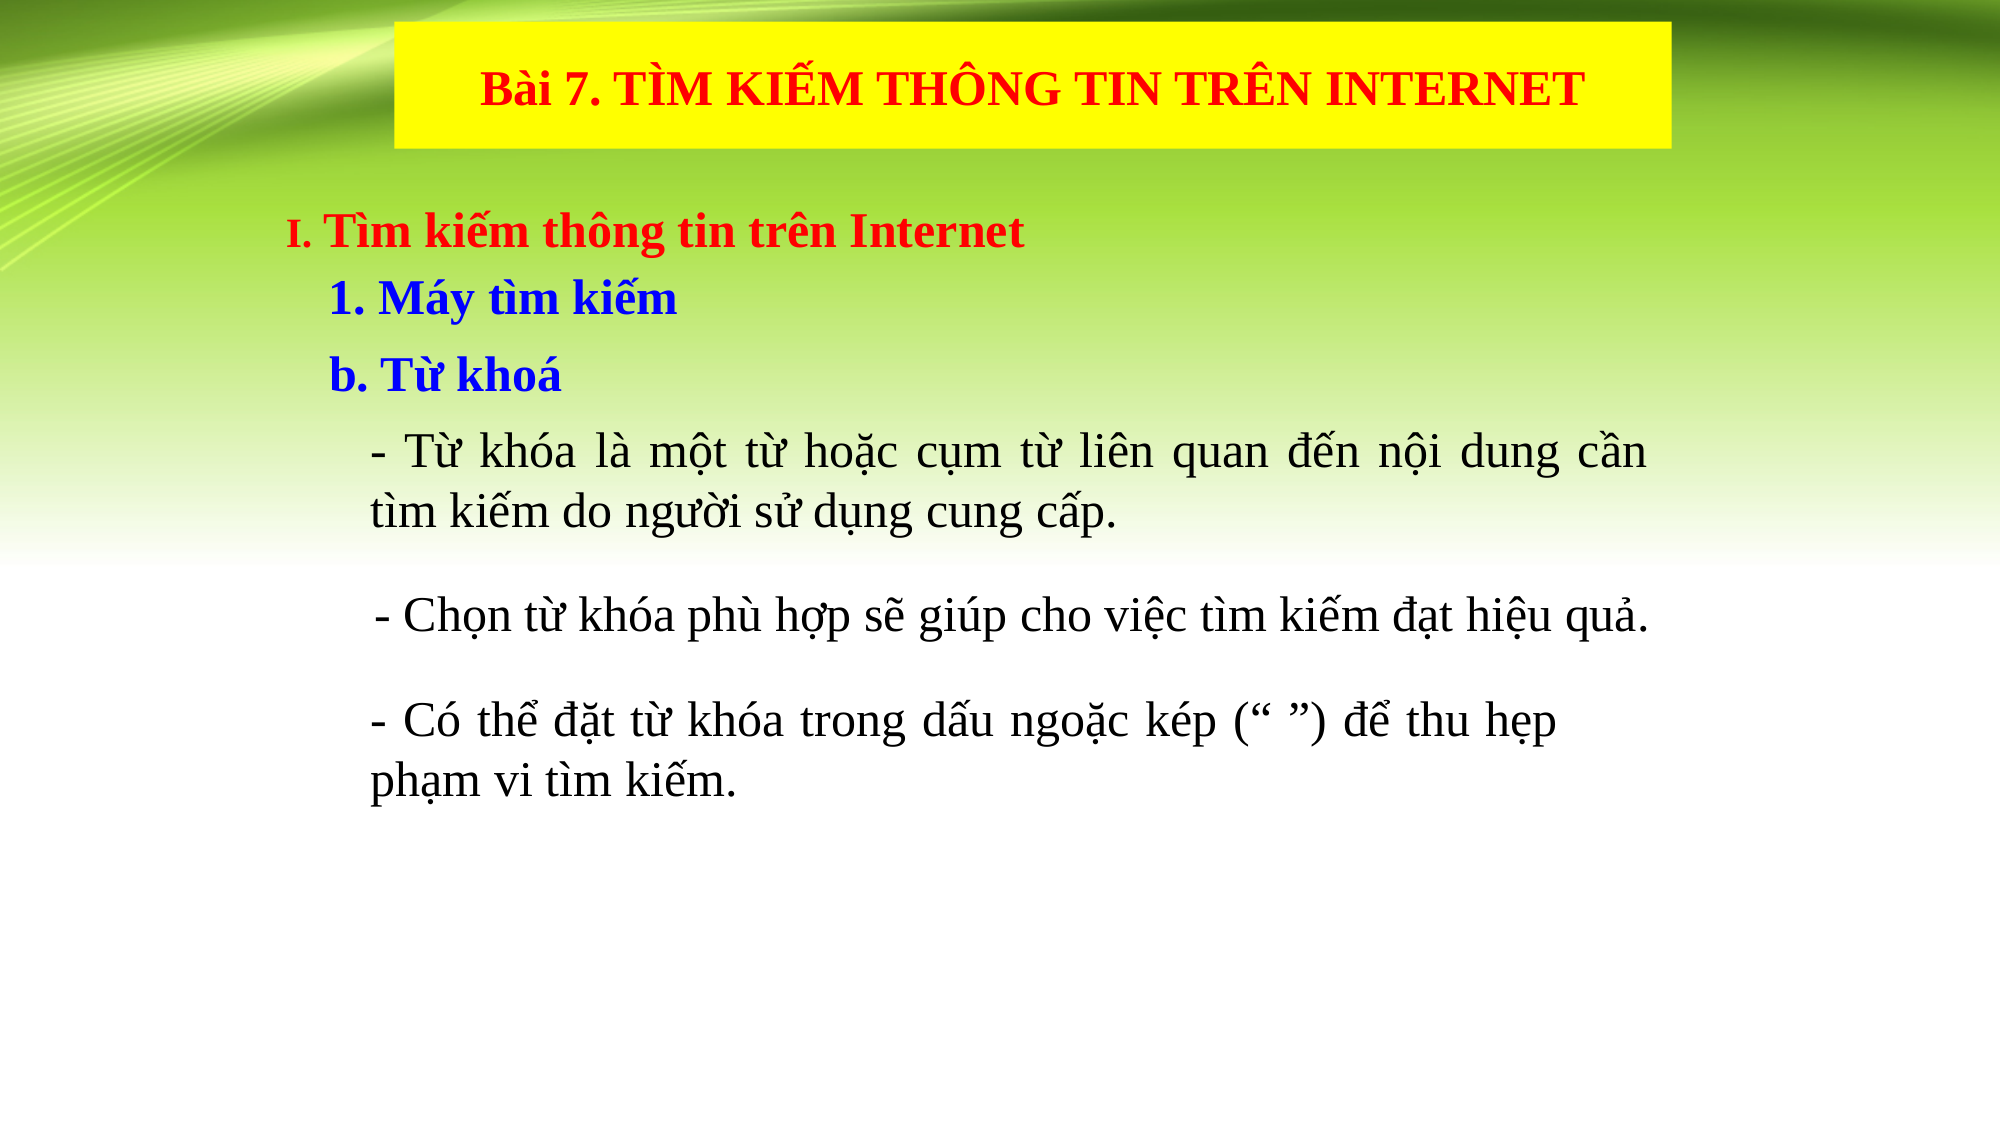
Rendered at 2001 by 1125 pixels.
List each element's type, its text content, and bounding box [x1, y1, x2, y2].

picture [0, 0, 2000, 1125]
text_box - Có thể đặt từ khóa trong dấu ngoặc kép (“ ”) để thu hẹp phạm vi tìm kiếm. [355, 678, 1574, 814]
text_box - Chọn từ khóa phù hợp sẽ giúp cho việc tìm kiếm đạt hiệu quả. [347, 574, 1672, 650]
text_box Bài 7. TÌM KIẾM THÔNG TIN TRÊN INTERNET [393, 21, 1673, 150]
text_box 1. Máy tìm kiếm [313, 256, 694, 332]
text_box I. Tìm kiếm thông tin trên Internet [271, 189, 1304, 265]
text_box b. Từ khoá [314, 333, 578, 409]
text_box - Từ khóa là một từ hoặc cụm từ liên quan đến nội dung cần tìm kiếm do người sử dụng cung cấp. [355, 409, 1664, 545]
